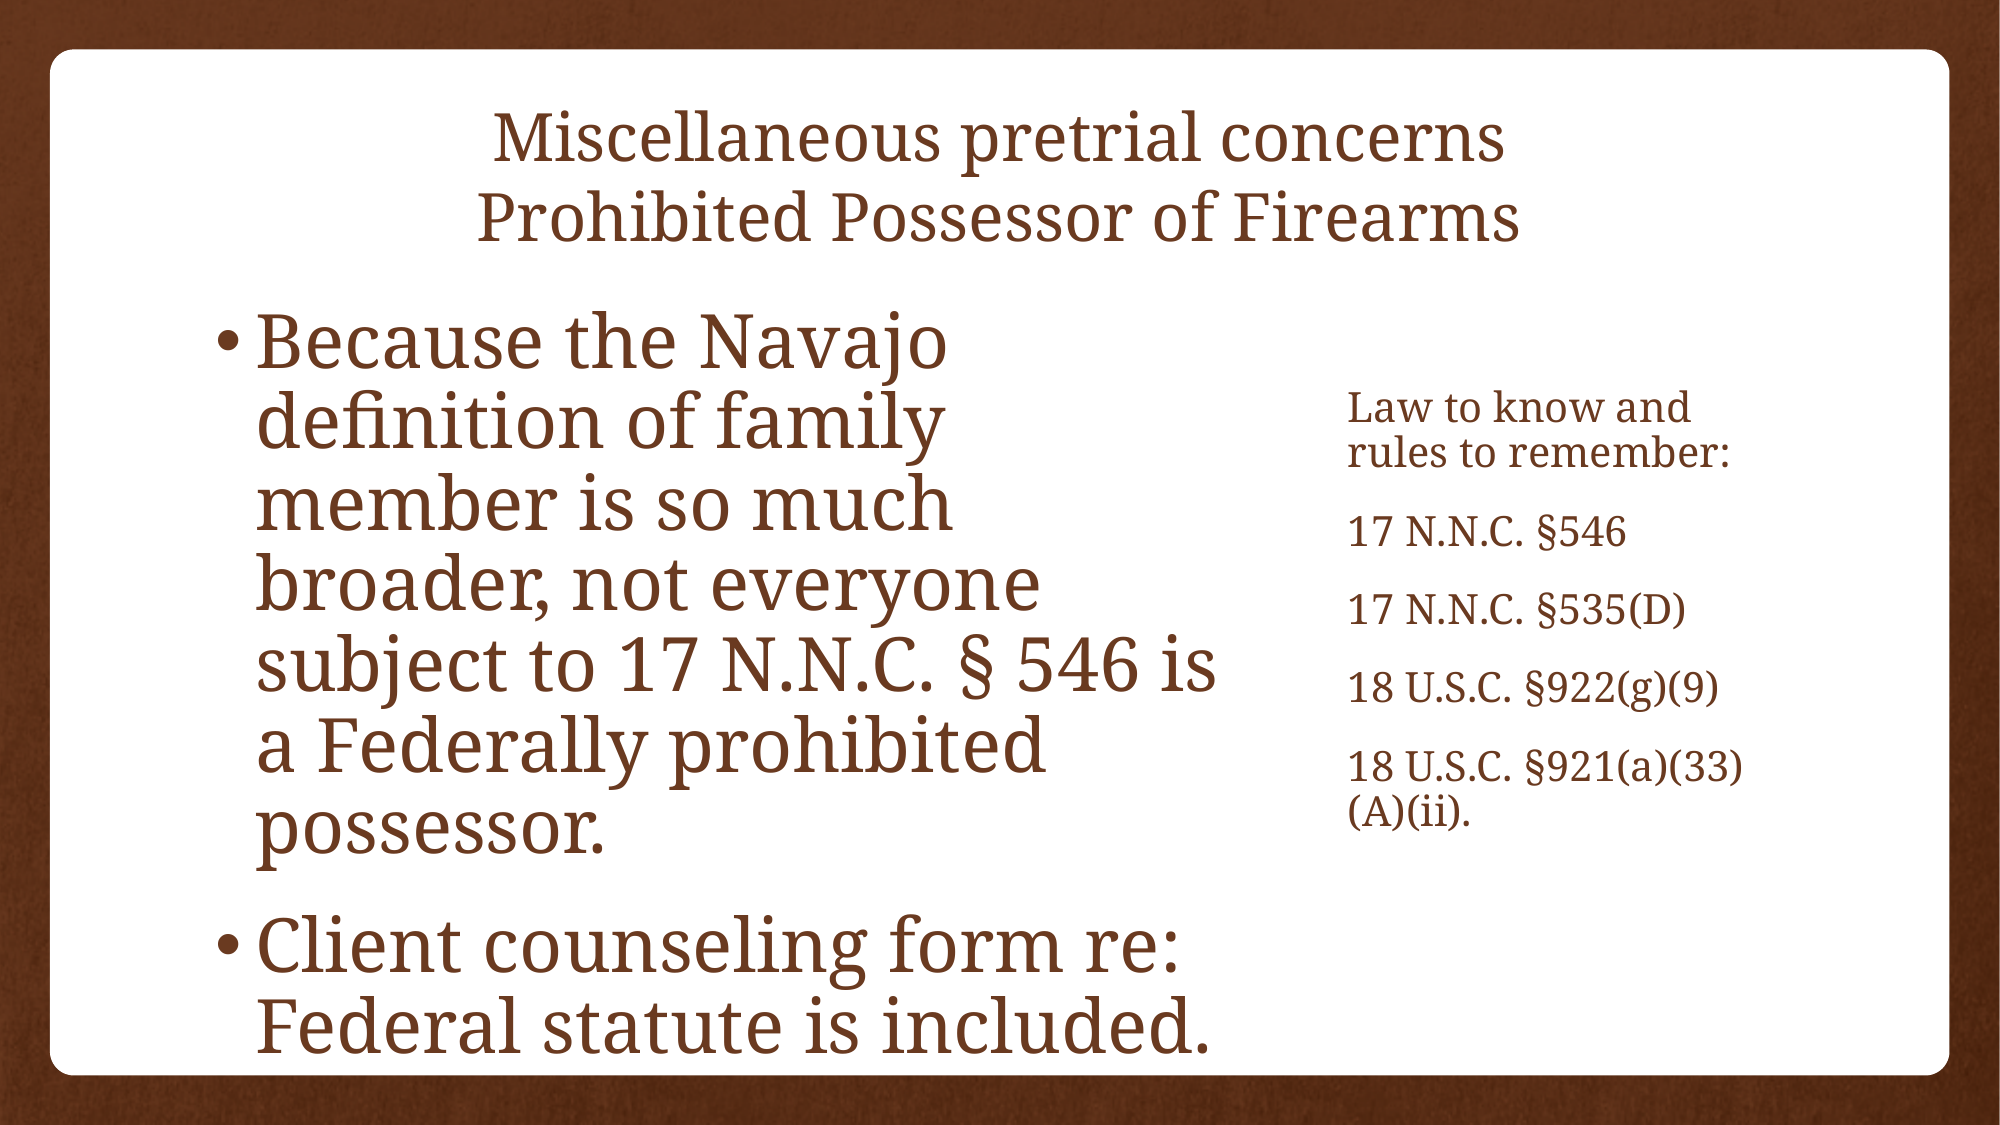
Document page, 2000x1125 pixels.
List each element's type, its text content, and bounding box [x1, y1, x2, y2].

list Law to know and rules to remember: 17 N.N.C. §546 17 N.N.C. §535(D) 18 U.S.C. §922(g)(9) 18 U.S.C. §921(a)(33)(A)(ii). [1332, 295, 1800, 996]
title Miscellaneous pretrial concerns Prohibited Possessor of Firearms [199, 70, 1800, 263]
list Because the Navajo definition of family member is so much broader, not everyone subject to 17 N.N.C. § 546 is a Federally prohibited possessor. Client counseling form re: Federal statute is included. [199, 295, 1283, 996]
